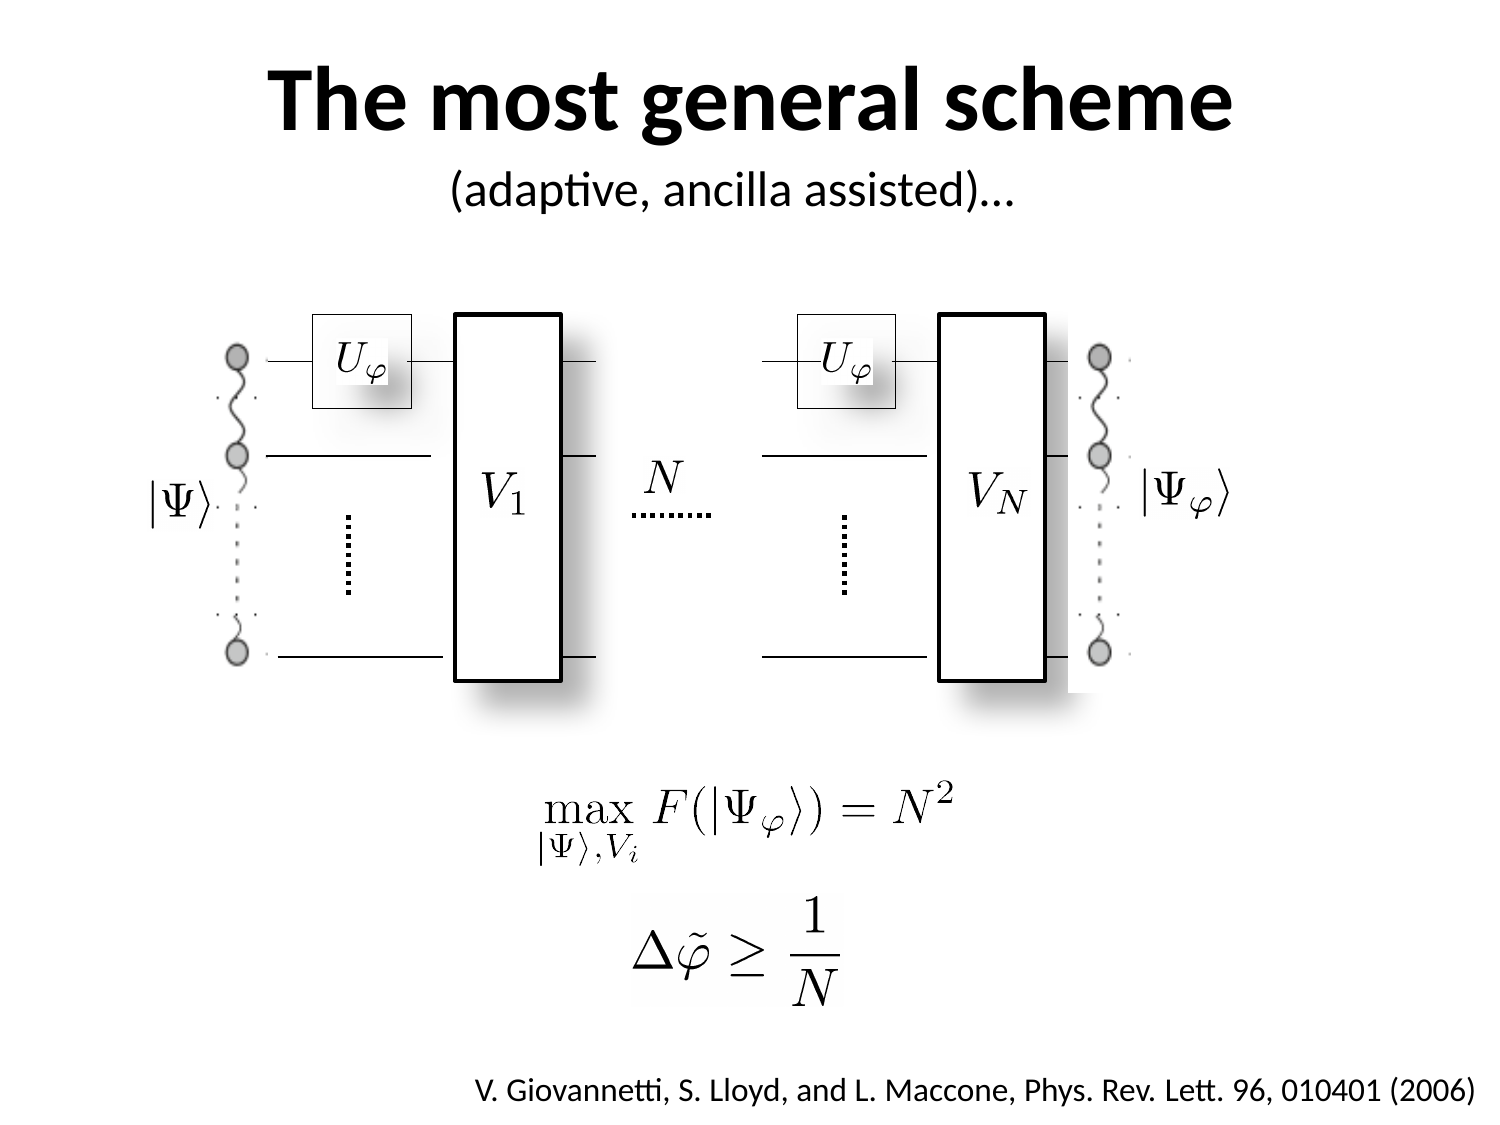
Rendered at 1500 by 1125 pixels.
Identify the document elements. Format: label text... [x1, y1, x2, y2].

title The most general scheme [76, 0, 1427, 188]
text_box V. Giovannetti, S. Lloyd, and L. Maccone, Phys. Rev. Lett. 96, 010401 (2006) [274, 1060, 1492, 1116]
picture [631, 892, 844, 1008]
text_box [147, 290, 1230, 693]
picture [537, 774, 954, 869]
text_box (adaptive, ancilla assisted)… [433, 148, 1030, 224]
